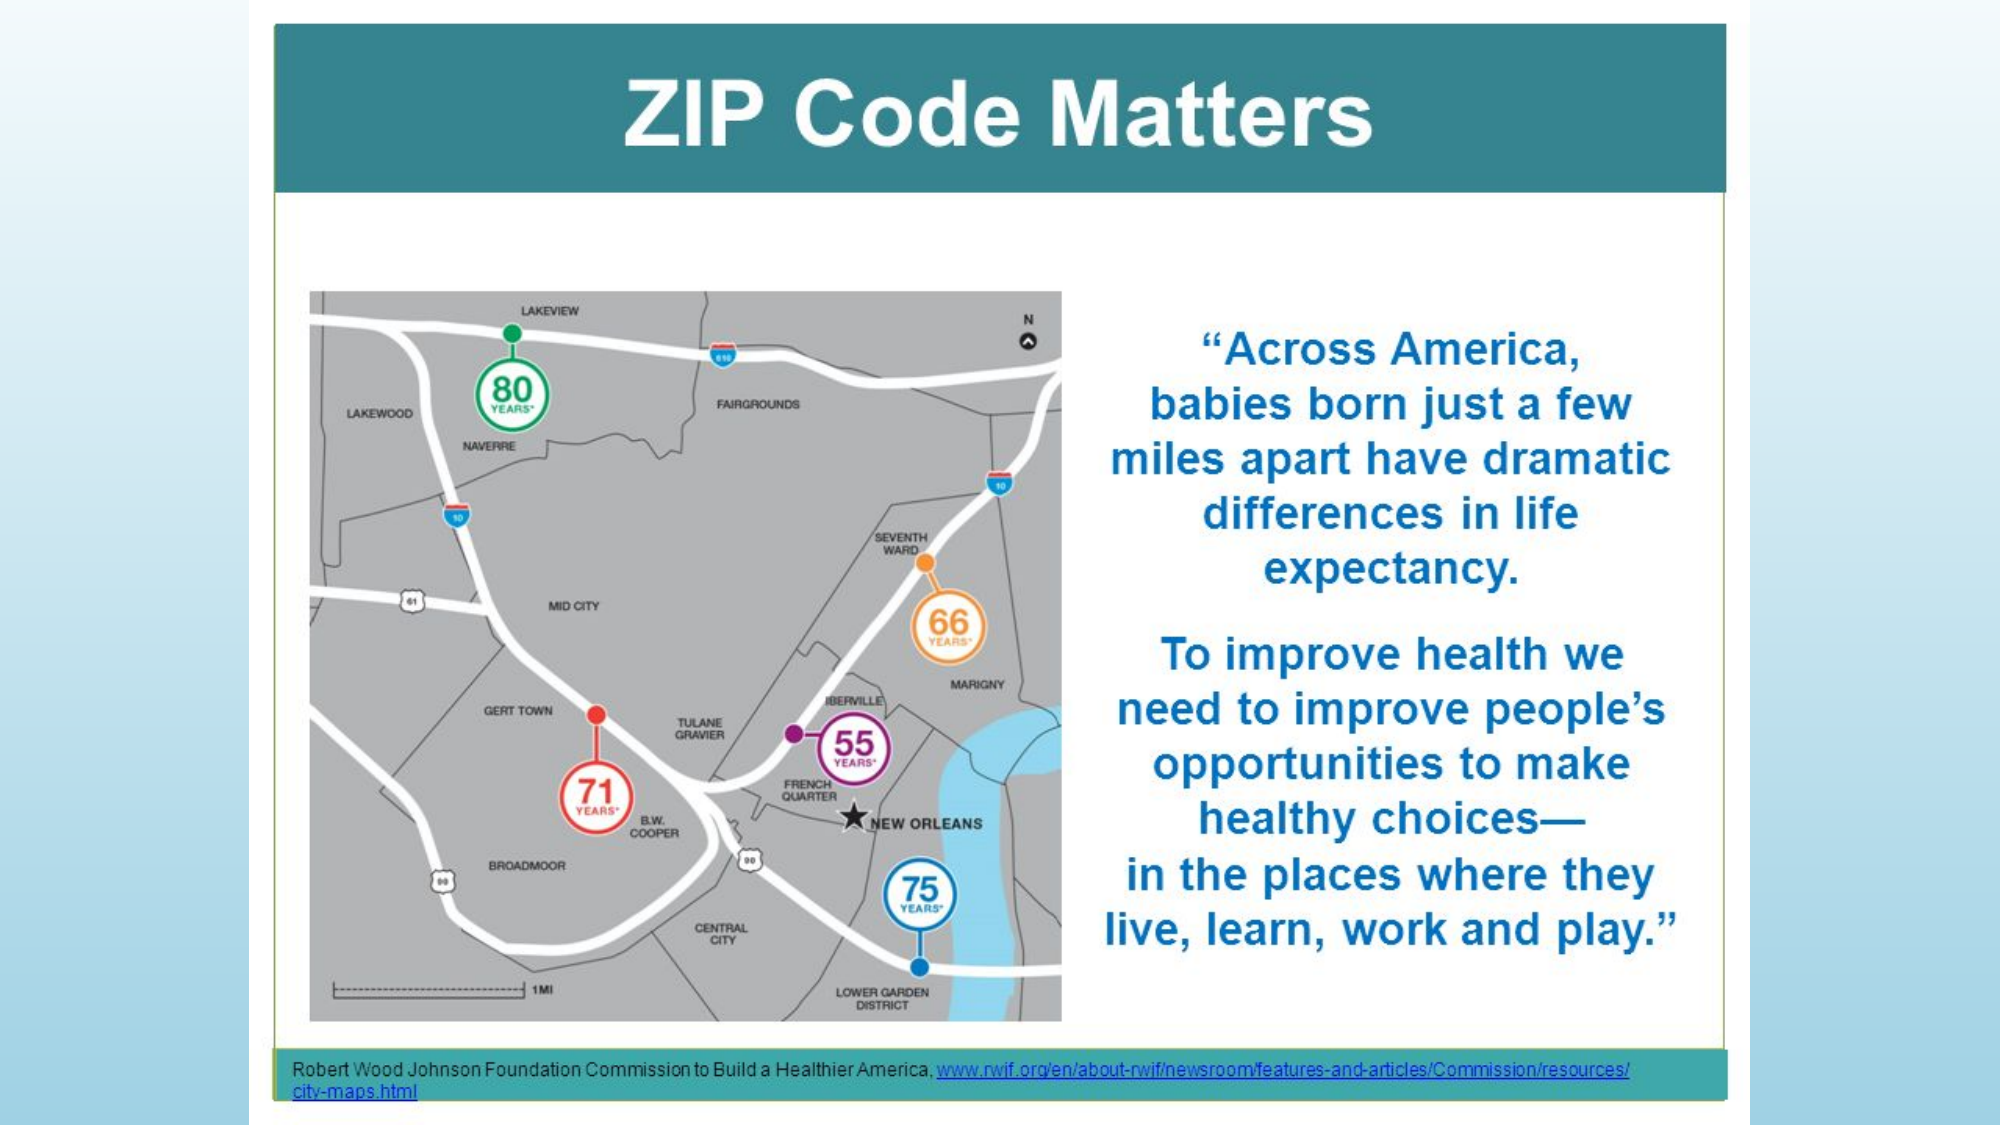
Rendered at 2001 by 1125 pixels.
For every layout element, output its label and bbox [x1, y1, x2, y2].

picture [249, 0, 1750, 1125]
